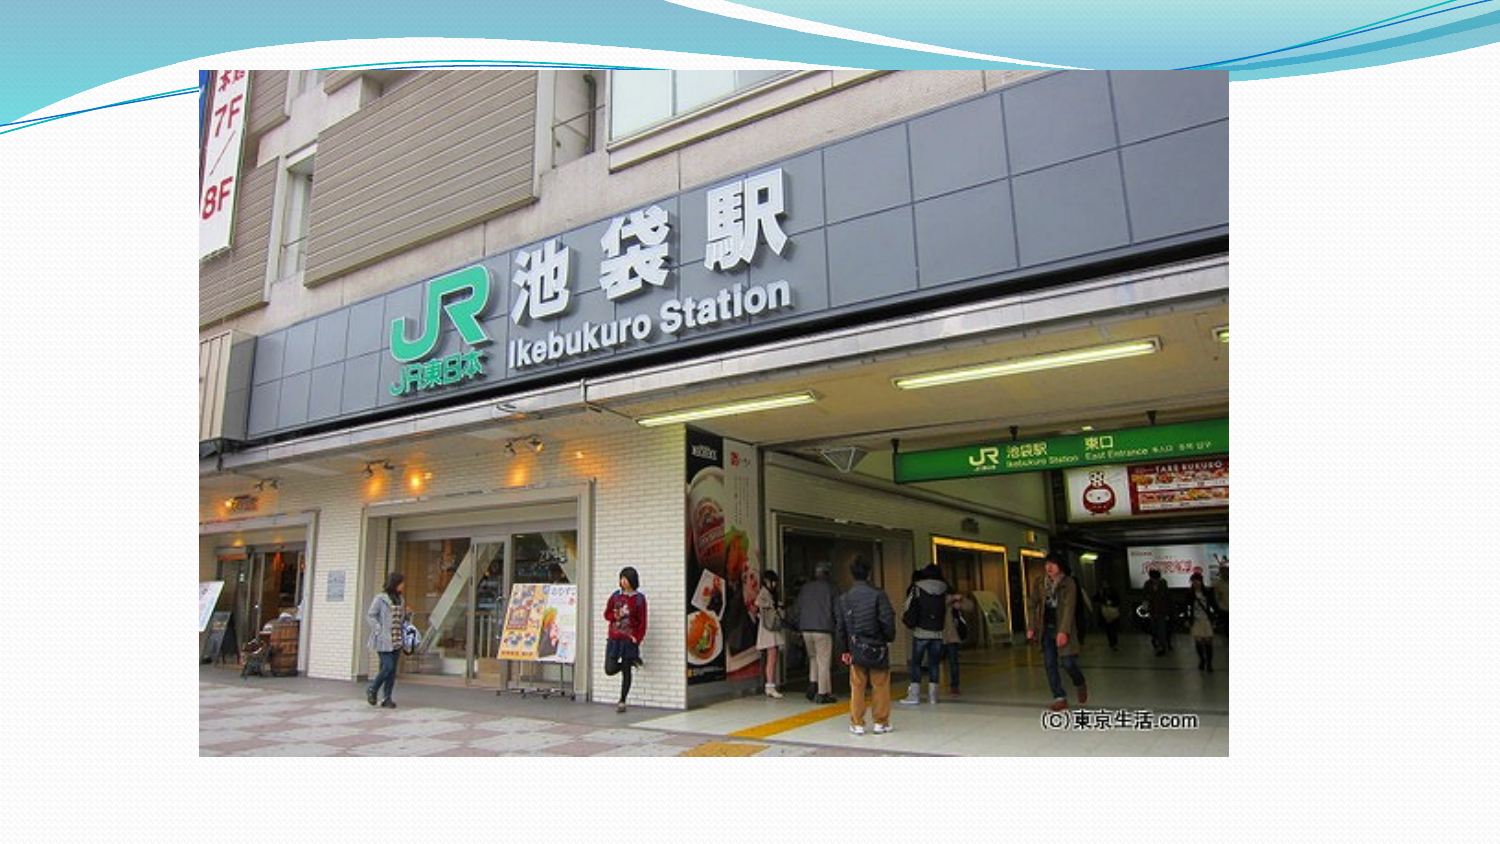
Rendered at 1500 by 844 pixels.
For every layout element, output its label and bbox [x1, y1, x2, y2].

list [198, 70, 1230, 757]
